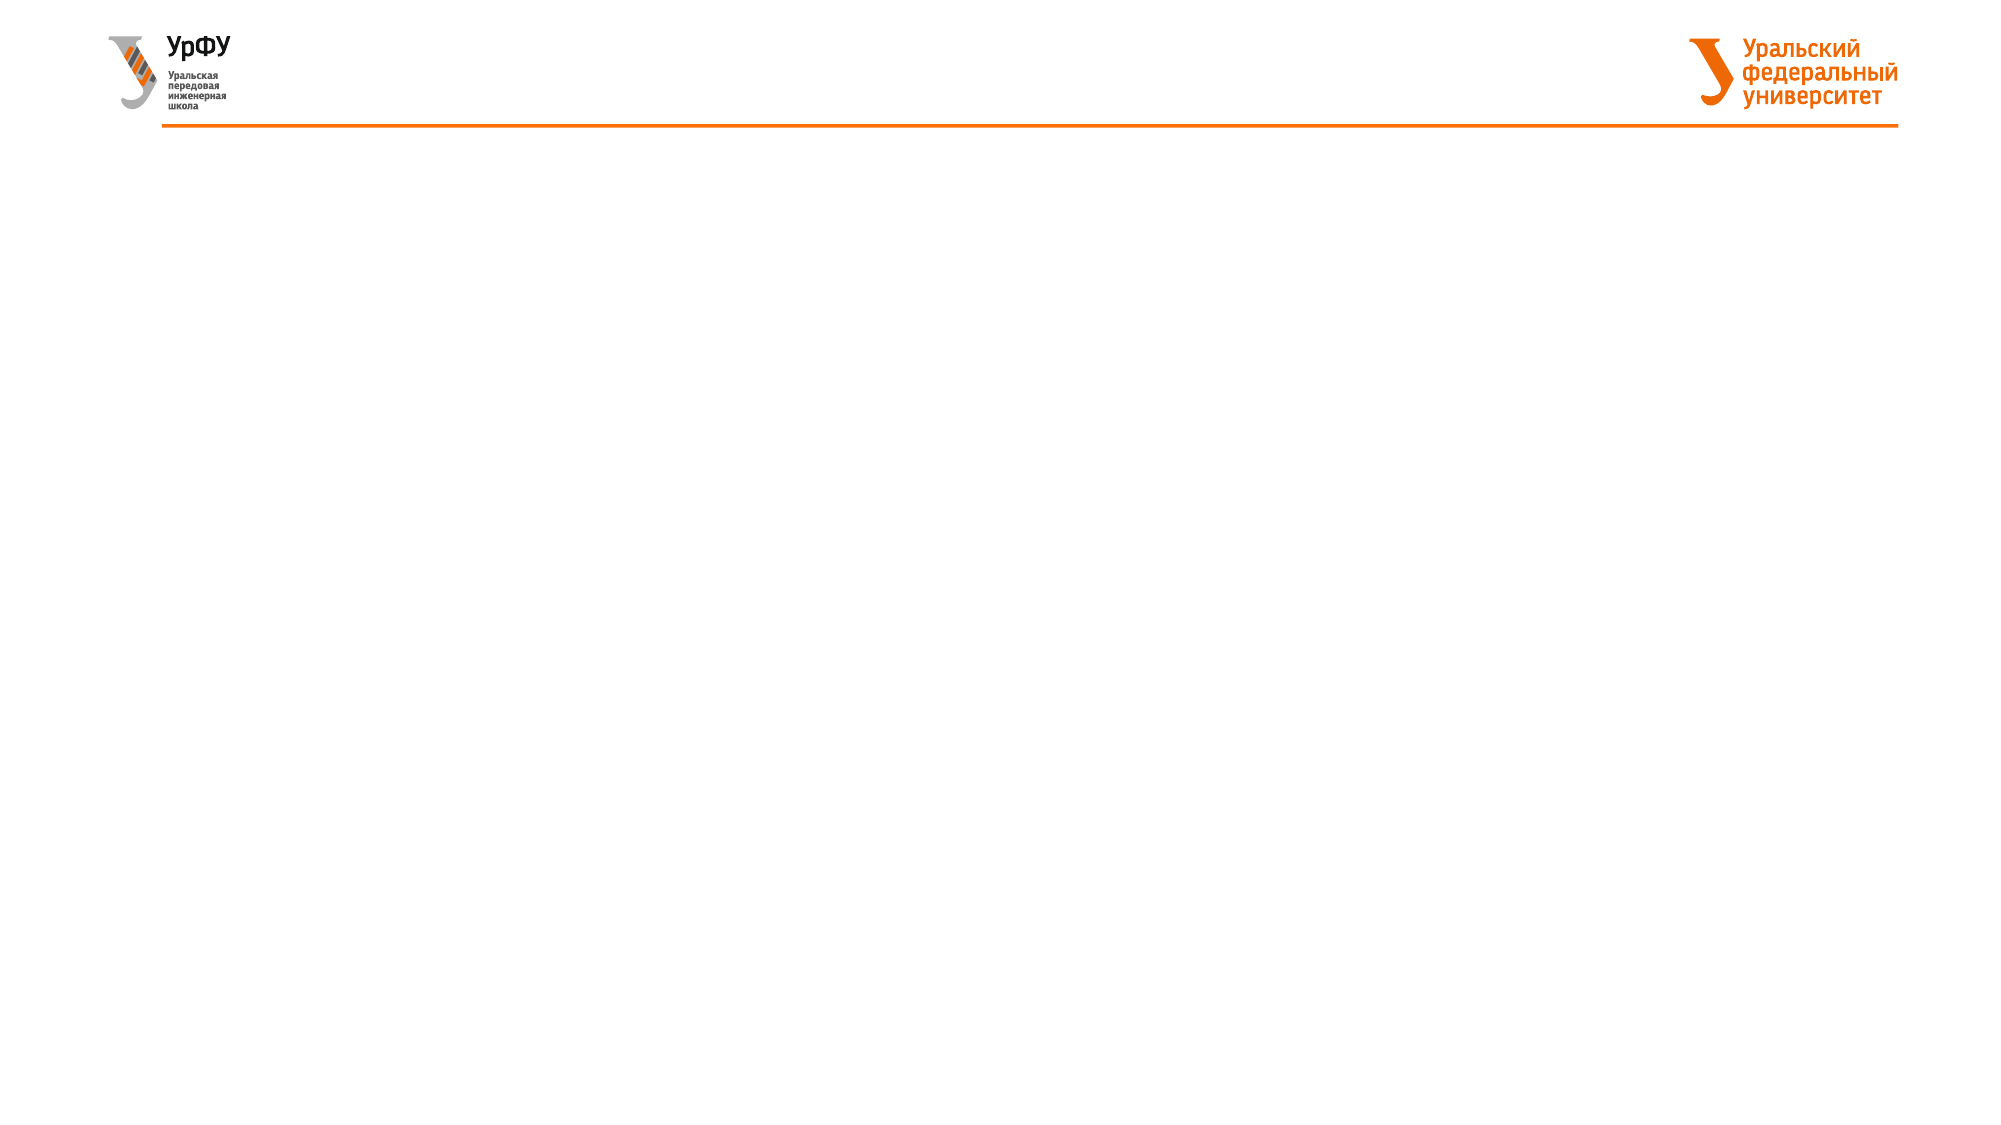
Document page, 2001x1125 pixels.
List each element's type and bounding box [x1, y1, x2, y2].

text_box [161, 123, 1899, 129]
text_box [107, 35, 232, 111]
text_box [1687, 37, 1899, 111]
